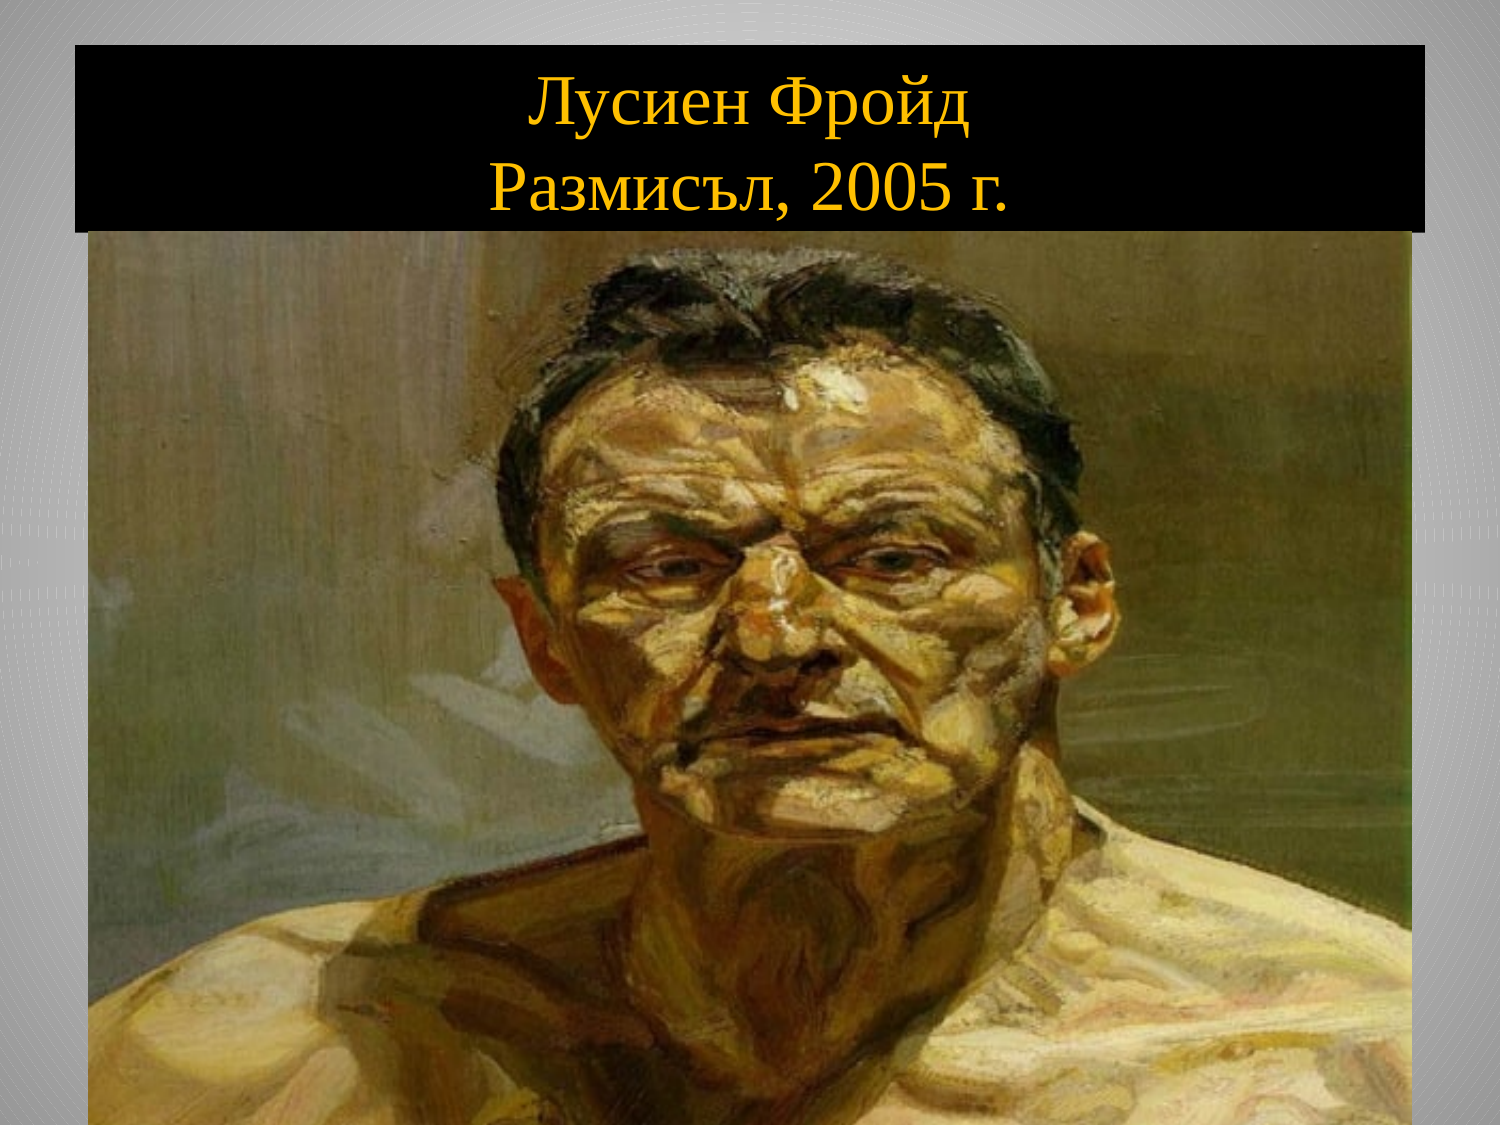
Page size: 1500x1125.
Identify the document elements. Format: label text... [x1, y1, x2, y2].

title Лусиен Фройд Размисъл, 2005 г. [75, 45, 1425, 233]
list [88, 231, 1412, 1125]
